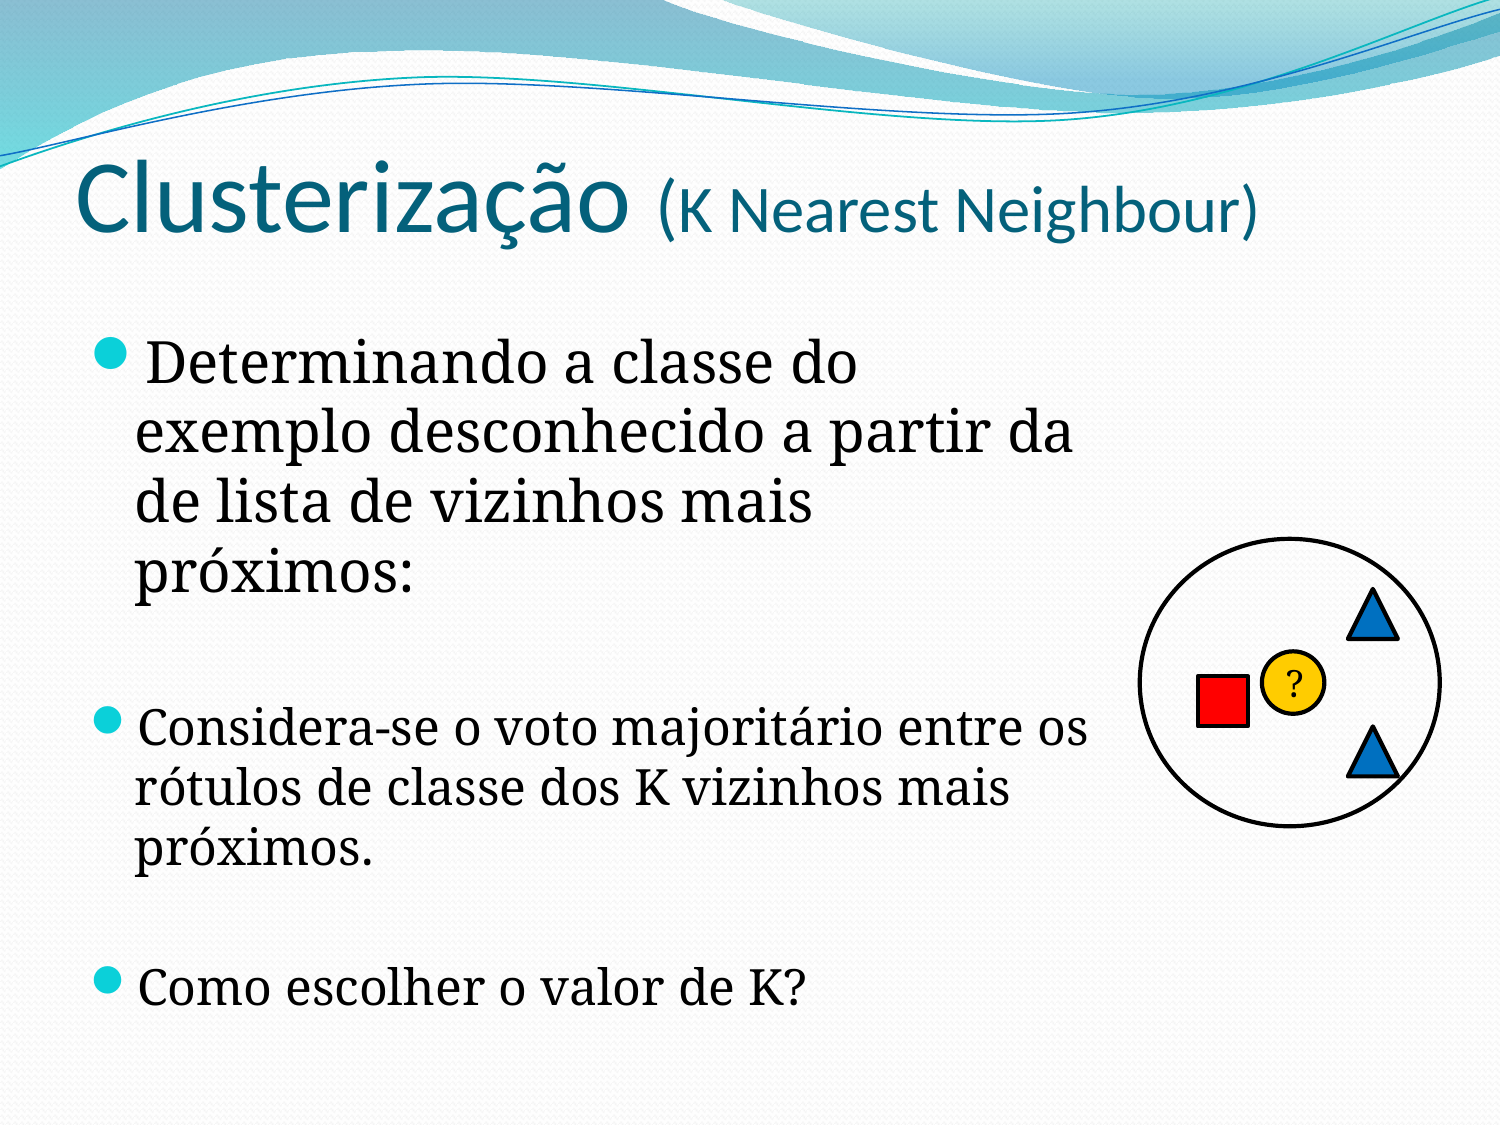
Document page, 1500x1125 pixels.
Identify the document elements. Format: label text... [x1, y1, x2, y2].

title Clusterização (K Nearest Neighbour) [75, 66, 1425, 254]
list Determinando a classe do exemplo desconhecido a partir da de lista de vizinhos mais próximos: Considera-se o voto majoritário entre os rótulos de classe dos K vizinhos mais próximos. Como escolher o valor de K? [75, 317, 1117, 1083]
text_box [1139, 538, 1440, 827]
